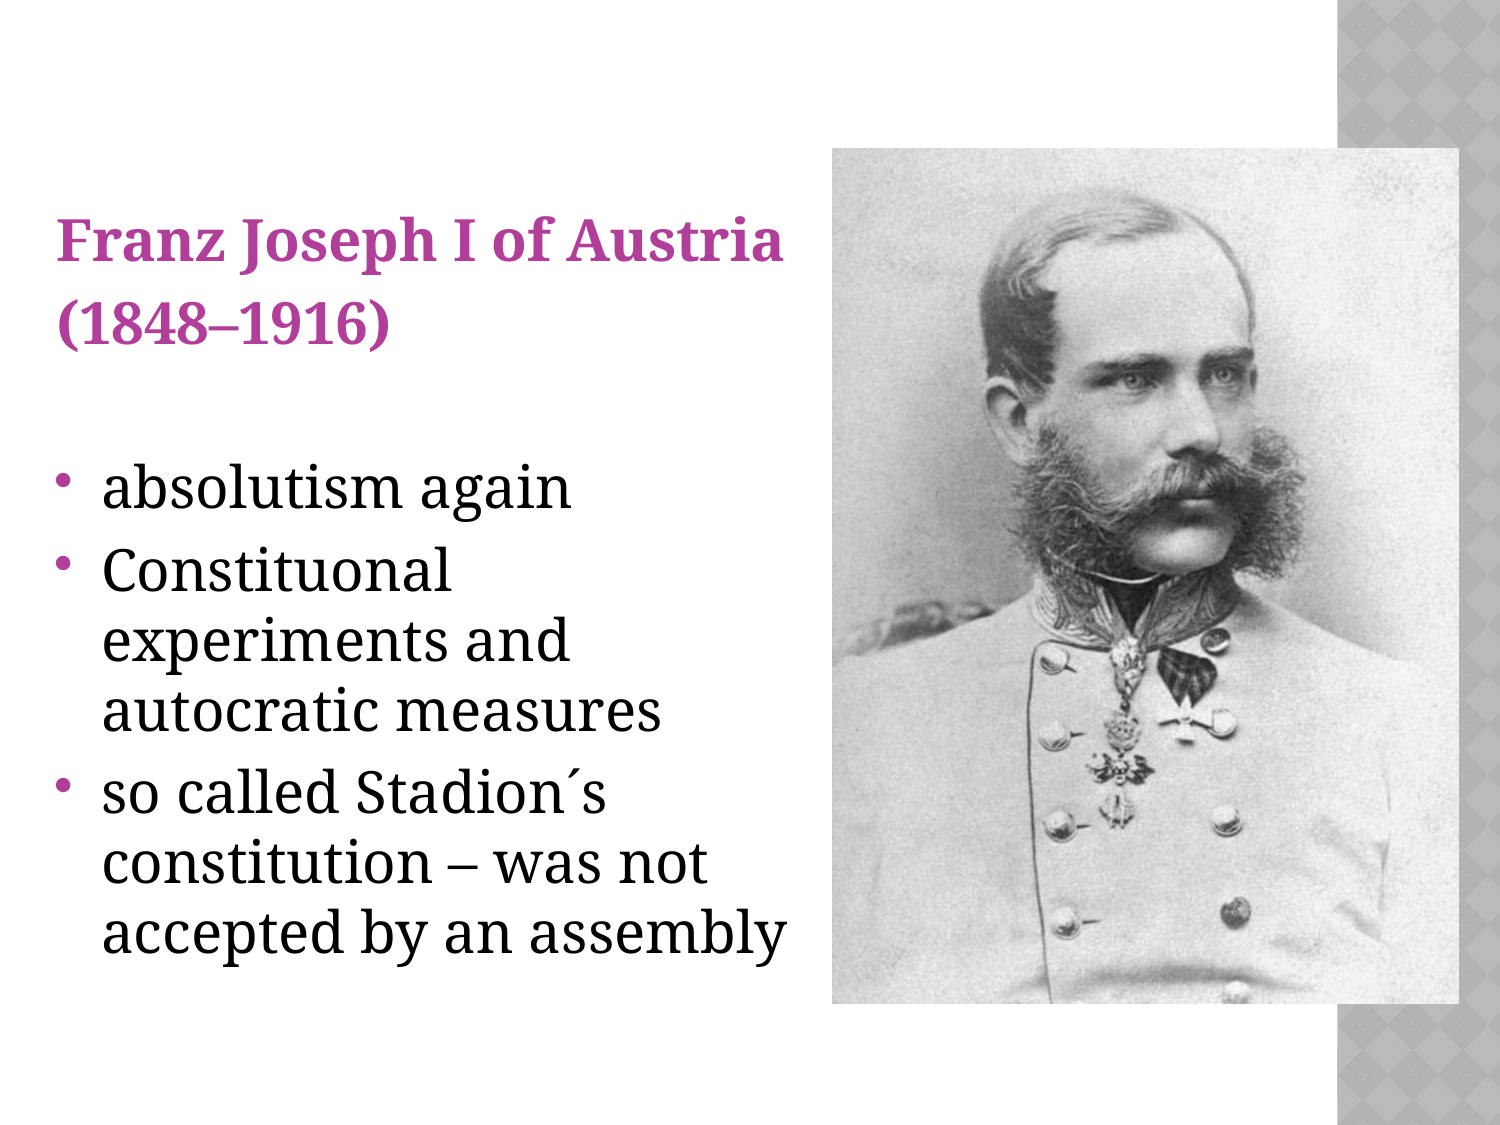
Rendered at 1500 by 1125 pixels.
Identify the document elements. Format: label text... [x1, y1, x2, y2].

list Franz Joseph I of Austria (1848–1916) absolutism again Constituonal experiments and autocratic measures so called Stadion´s constitution – was not accepted by an assembly [41, 196, 821, 1106]
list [832, 148, 1460, 1004]
